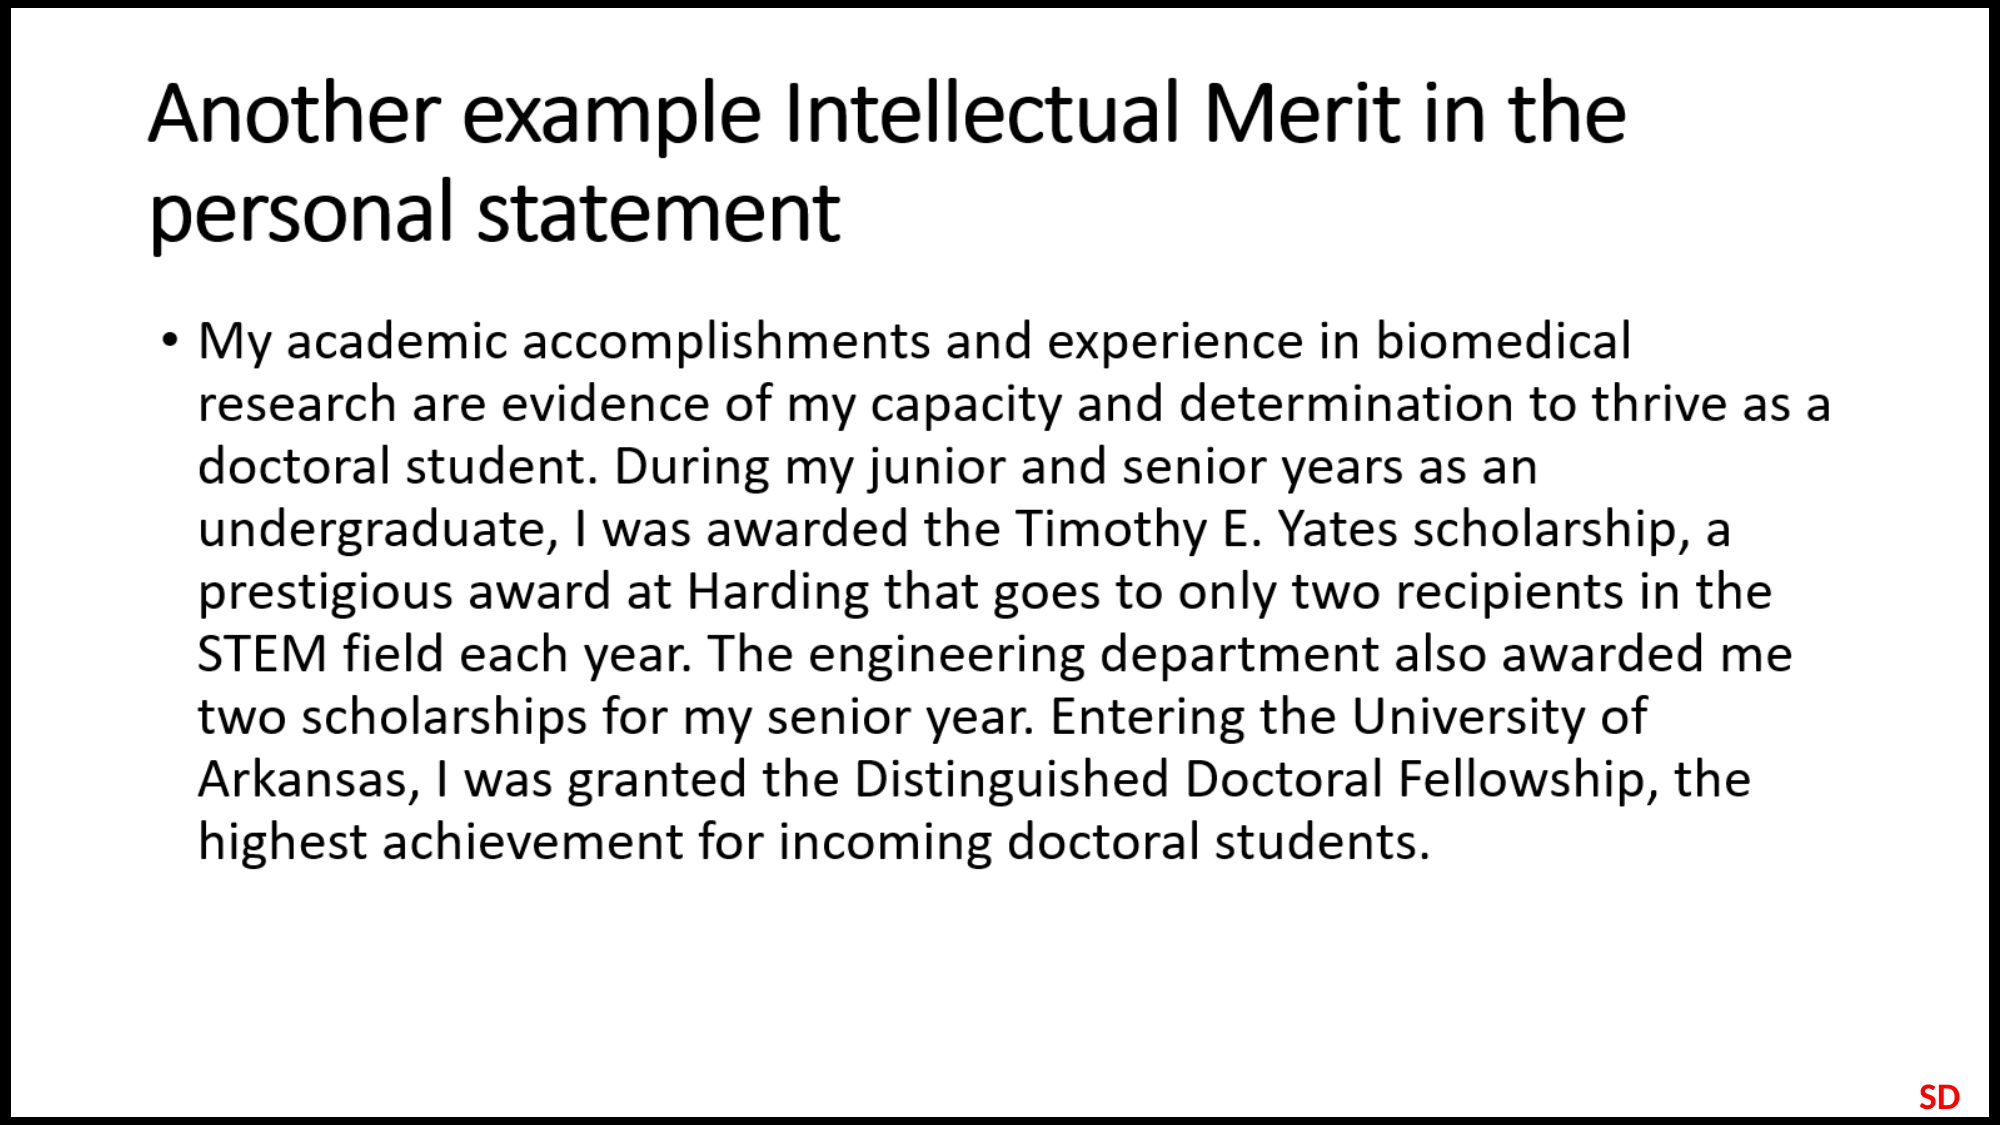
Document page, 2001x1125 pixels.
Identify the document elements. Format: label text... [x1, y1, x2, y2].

text_box [0, 1, 2000, 1125]
picture [11, 8, 1989, 1117]
text_box [11, 4, 1613, 8]
text_box SD [1904, 1064, 2000, 1125]
text_box [11, 1117, 1613, 1125]
